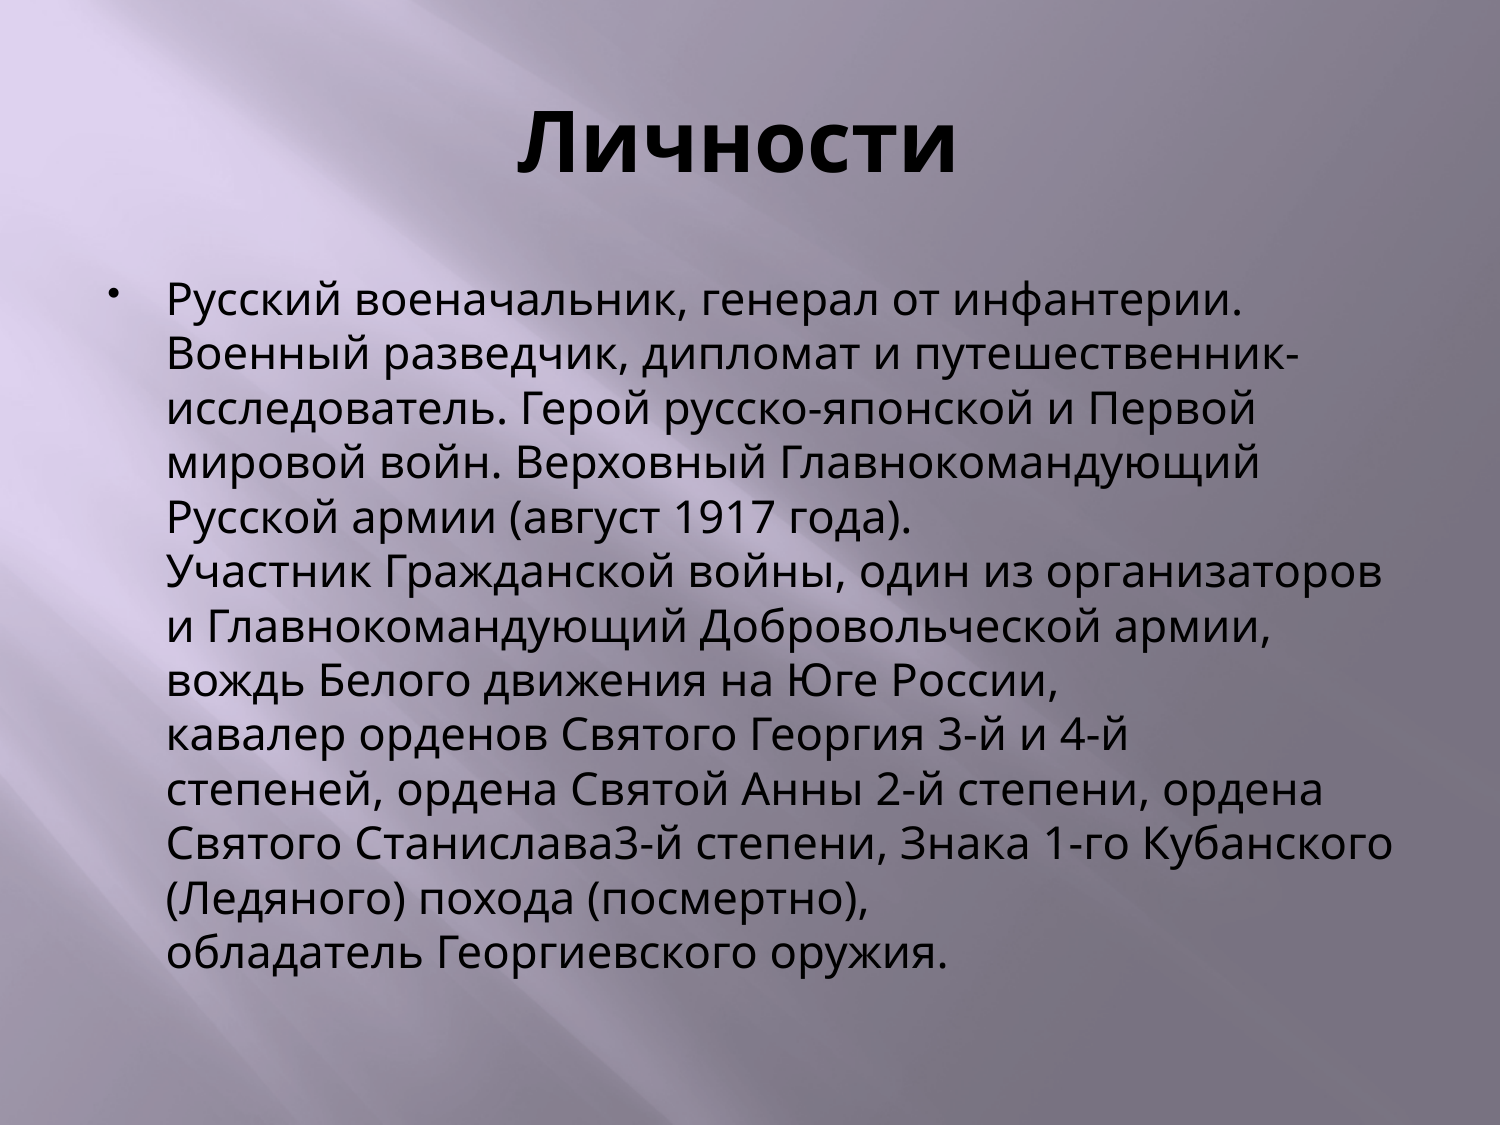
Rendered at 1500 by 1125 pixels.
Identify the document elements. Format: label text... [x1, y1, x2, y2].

list Русский военачальник, генерал от инфантерии. Военный разведчик, дипломат и путешественник-исследователь. Герой русско-японской и Первой мировой войн. Верховный Главнокомандующий Русской армии (август 1917 года). Участник Гражданской войны, один из организаторов и Главнокомандующий Добровольческой армии, вождь Белого движения на Юге России, кавалер орденов Святого Георгия 3-й и 4-й степеней, ордена Святой Анны 2-й степени, ордена Святого Станислава3-й степени, Знака 1-го Кубанского (Ледяного) похода (посмертно), обладатель Георгиевского оружия. [75, 262, 1425, 1035]
title Личности [75, 45, 1425, 233]
